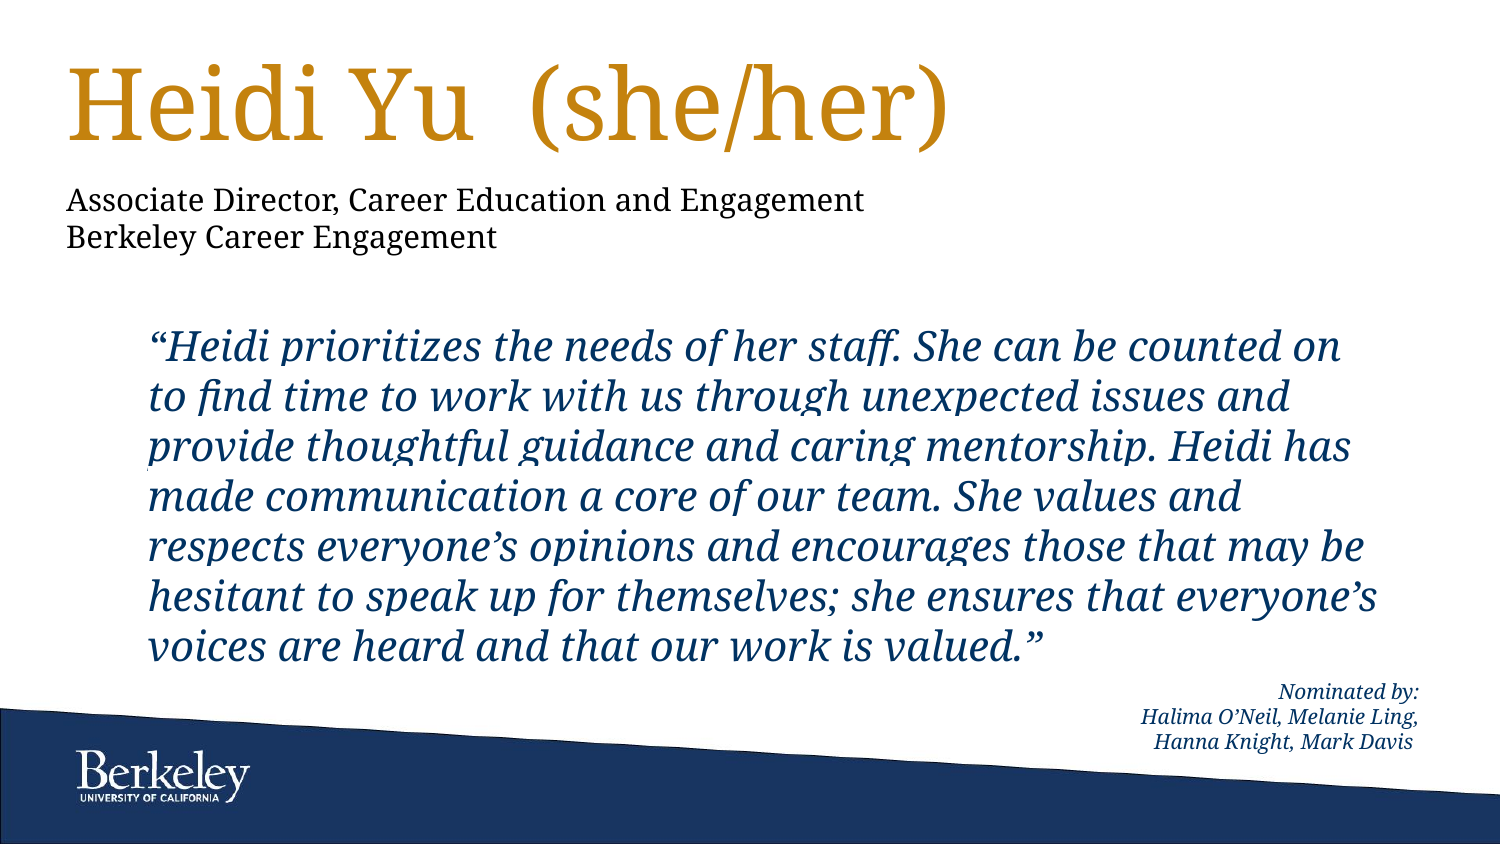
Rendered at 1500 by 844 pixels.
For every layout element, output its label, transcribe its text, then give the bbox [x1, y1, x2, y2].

picture [0, 0, 1500, 844]
title “Heidi prioritizes the needs of her staff. She can be counted on to find time to work with us through unexpected issues and provide thoughtful guidance and caring mentorship. Heidi has made communication a core of our team. She values and respects everyone’s opinions and encourages those that may be hesitant to speak up for themselves; she ensures that everyone’s voices are heard and that our work is valued.” [132, 304, 1406, 765]
title Heidi Yu (she/her) [51, 25, 1449, 125]
text_box Nominated by: Halima O’Neil, Melanie Ling, Hanna Knight, Mark Davis [1057, 663, 1435, 809]
text_box Associate Director, Career Education and Engagement Berkeley Career Engagement [51, 165, 1406, 270]
